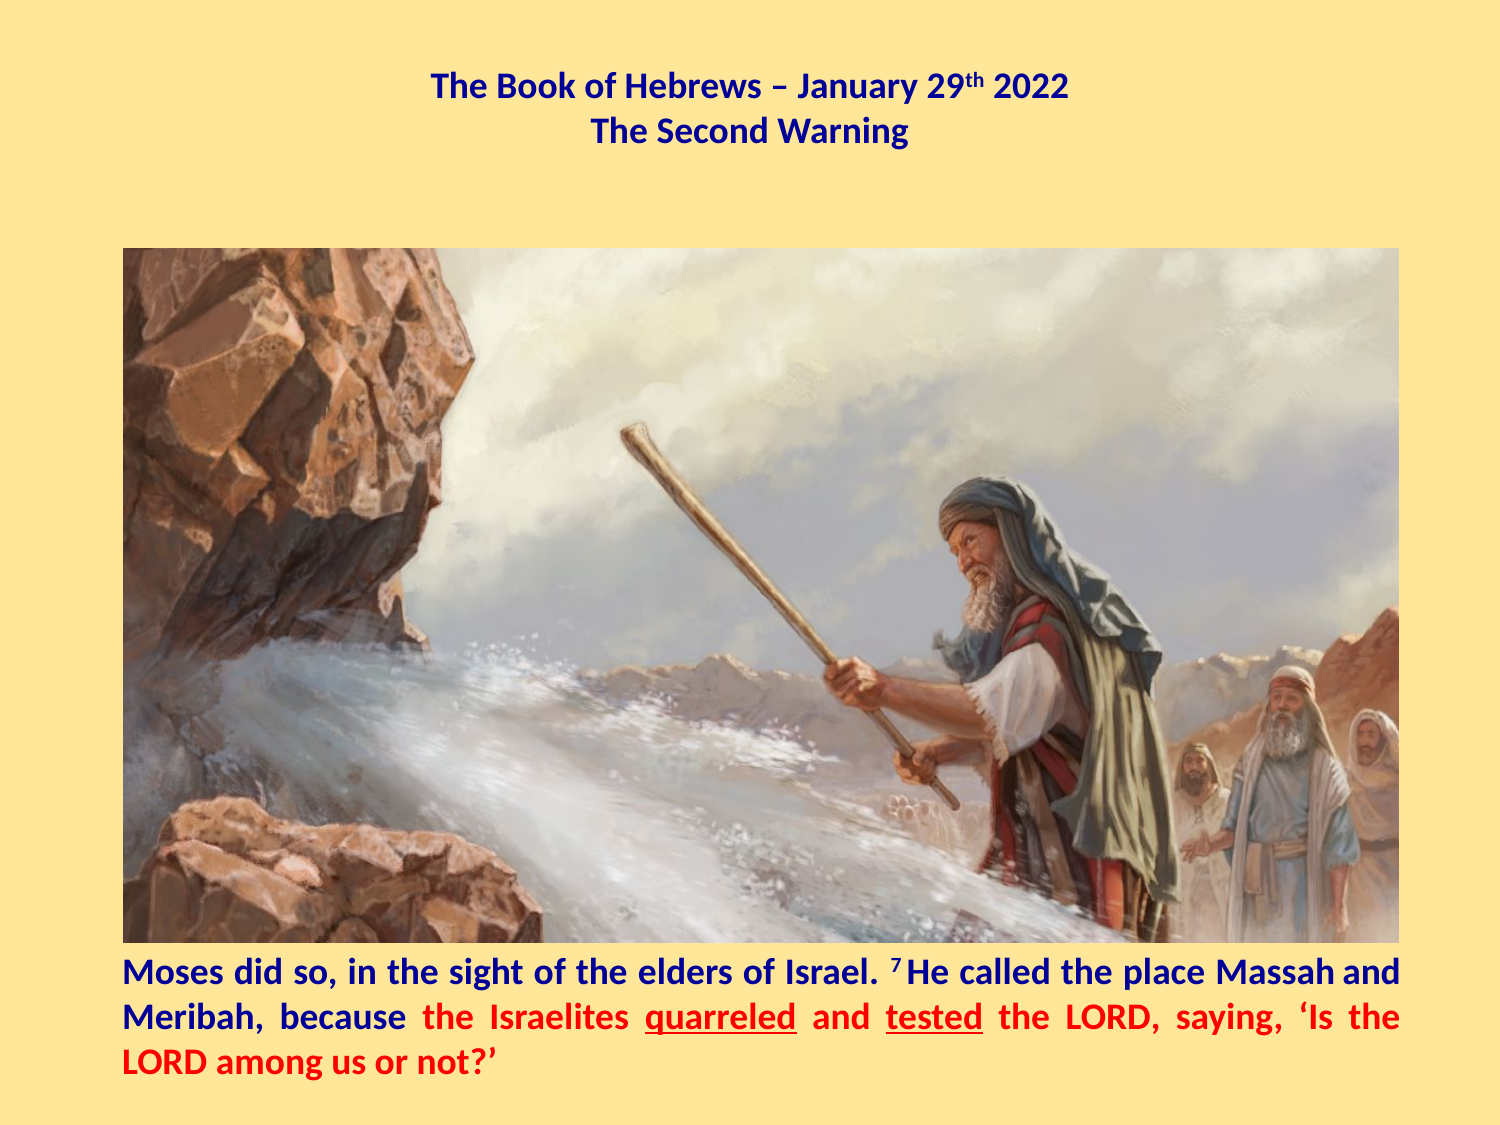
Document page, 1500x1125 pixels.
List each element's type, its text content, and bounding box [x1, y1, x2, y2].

text_box Moses did so, in the sight of the elders of Israel. 7 He called the place Massah and Meribah, because the Israelites quarreled and tested the Lord, saying, ‘Is the Lord among us or not?’ [107, 939, 1416, 1089]
text_box The Book of Hebrews – January 29th 2022 The Second Warning [101, 53, 1398, 159]
picture [122, 248, 1399, 943]
